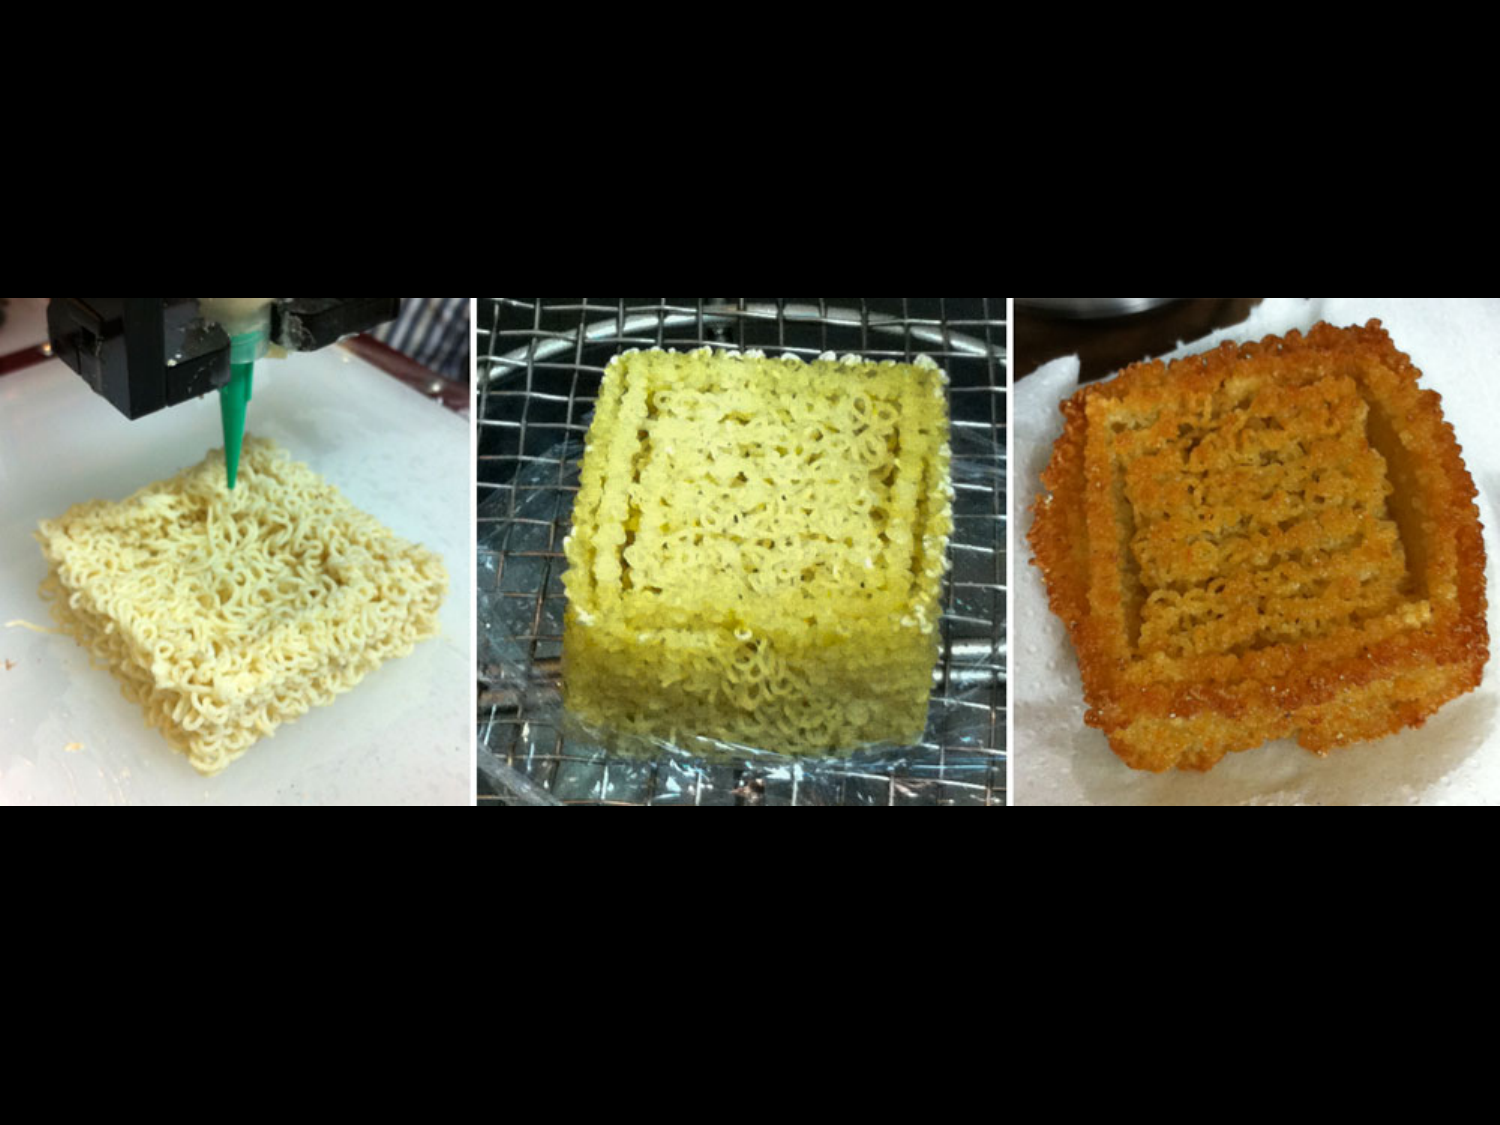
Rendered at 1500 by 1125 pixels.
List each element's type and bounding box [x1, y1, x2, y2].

picture [0, 298, 1500, 806]
